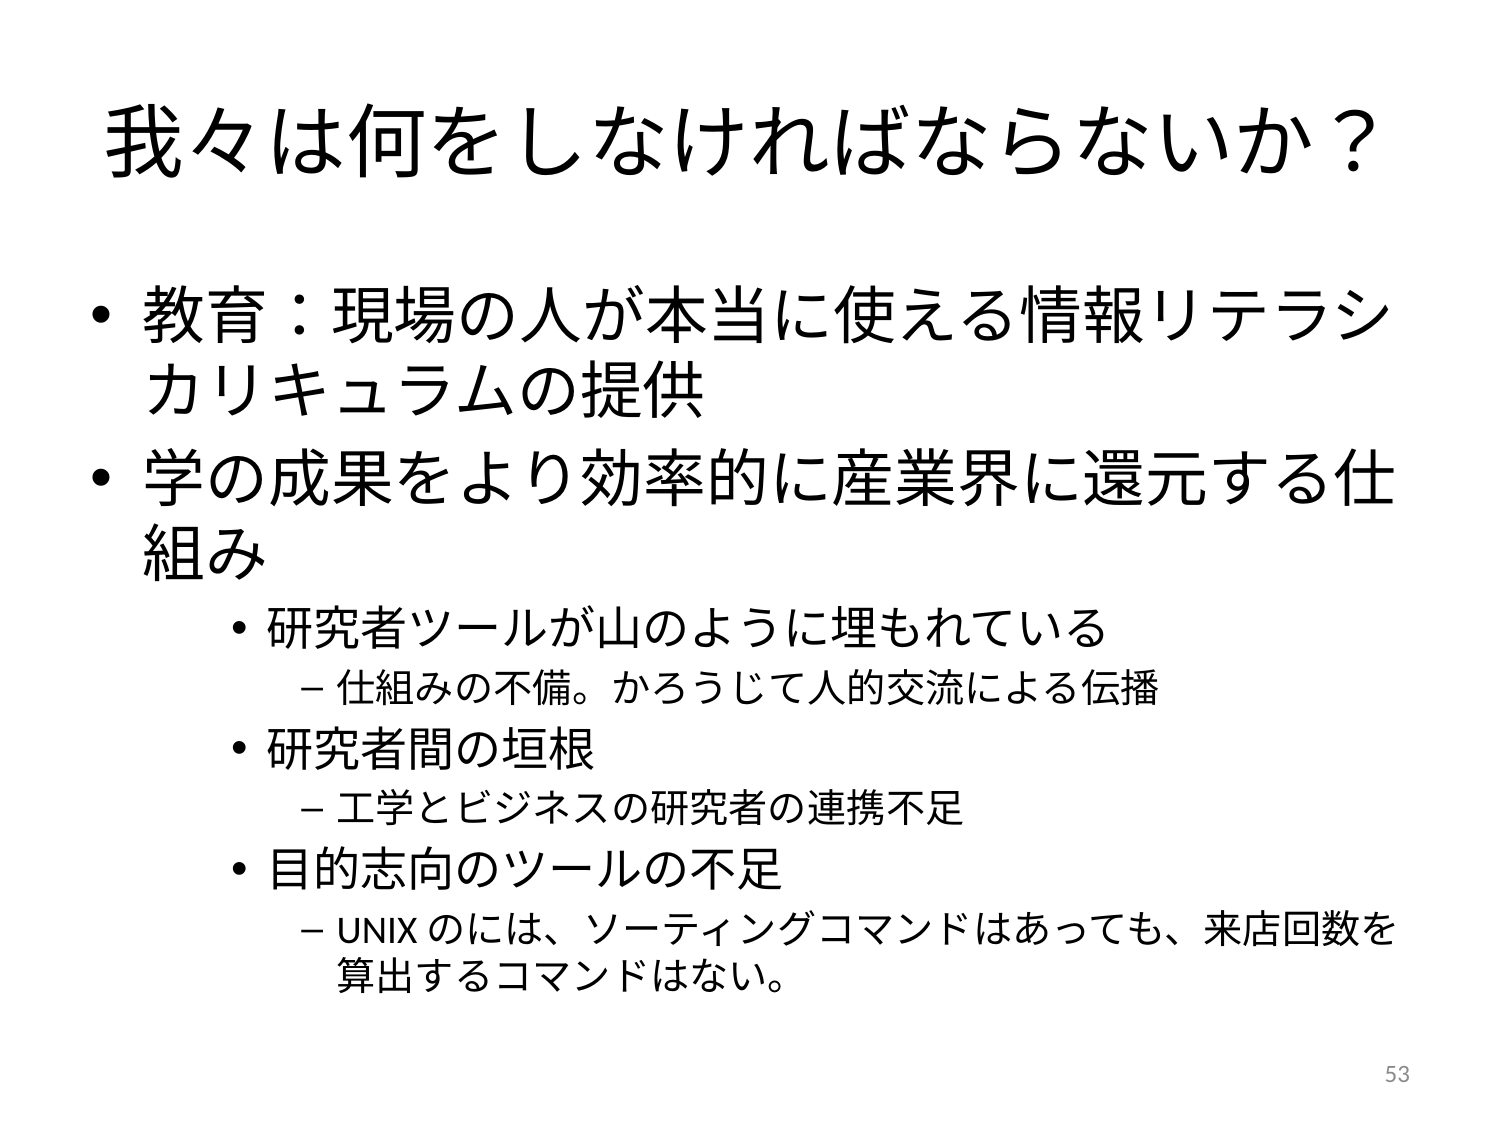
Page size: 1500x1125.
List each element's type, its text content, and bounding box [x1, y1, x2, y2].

list 教育：現場の人が本当に使える情報リテラシカリキュラムの提供 学の成果をより効率的に産業界に還元する仕組み 研究者ツールが山のように埋もれている 仕組みの不備。かろうじて人的交流による伝播 研究者間の垣根 工学とビジネスの研究者の連携不足 目的志向のツールの不足 UNIXのには、ソーティングコマンドはあっても、来店回数を算出するコマンドはない。 [75, 268, 1425, 1011]
title 我々は何をしなければならないか？ [75, 45, 1425, 233]
slide_number 53 [1074, 1042, 1425, 1103]
